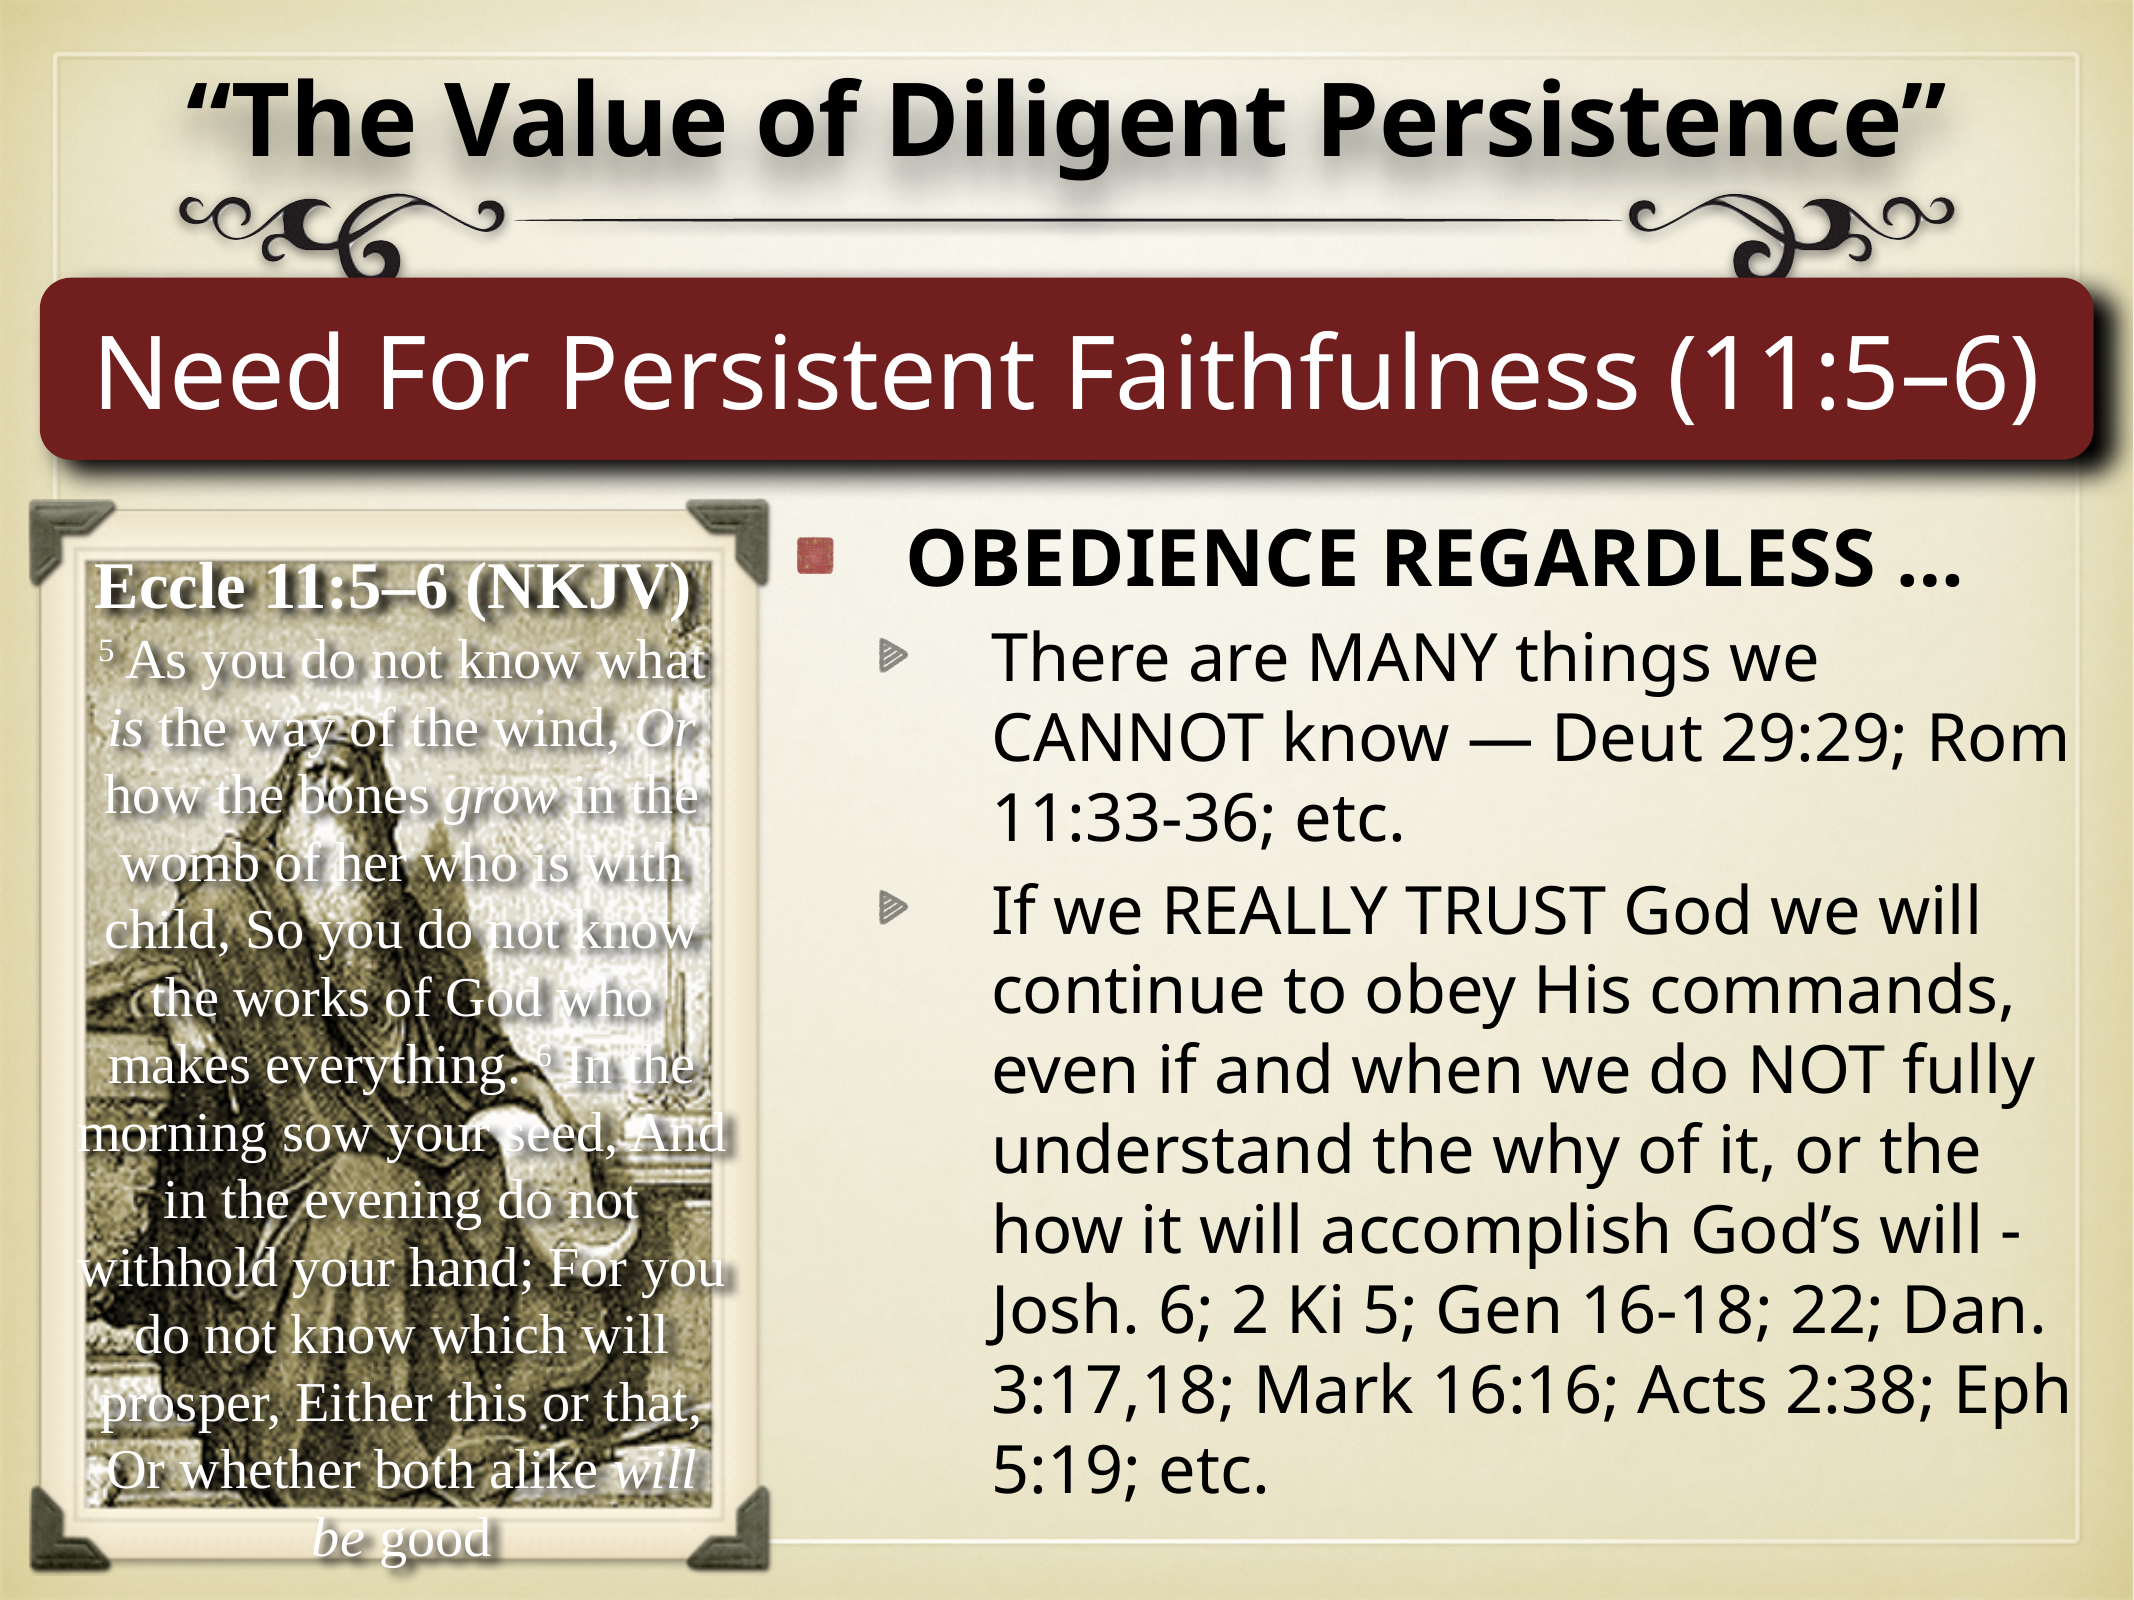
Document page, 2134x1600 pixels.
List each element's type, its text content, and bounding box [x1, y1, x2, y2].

text_box “The Value of Diligent Persistence” [48, 46, 2085, 186]
text_box Need For Persistent Faithfulness (11:5–6) [39, 277, 2094, 460]
picture [0, 0, 2134, 1600]
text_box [28, 498, 776, 1576]
text_box OBEDIENCE REGARDLESS … There are MANY things we CANNOT know — Deut 29:29; Rom 11:33-36; etc. If we REALLY TRUST God we will continue to obey His commands, even if and when we do NOT fully understand the why of it, or the how it will accomplish God’s will - Josh. 6; 2 Ki 5; Gen 16-18; 22; Dan. 3:17,18; Mark 16:16; Acts 2:38; Eph 5:19; etc. [784, 499, 2090, 1516]
